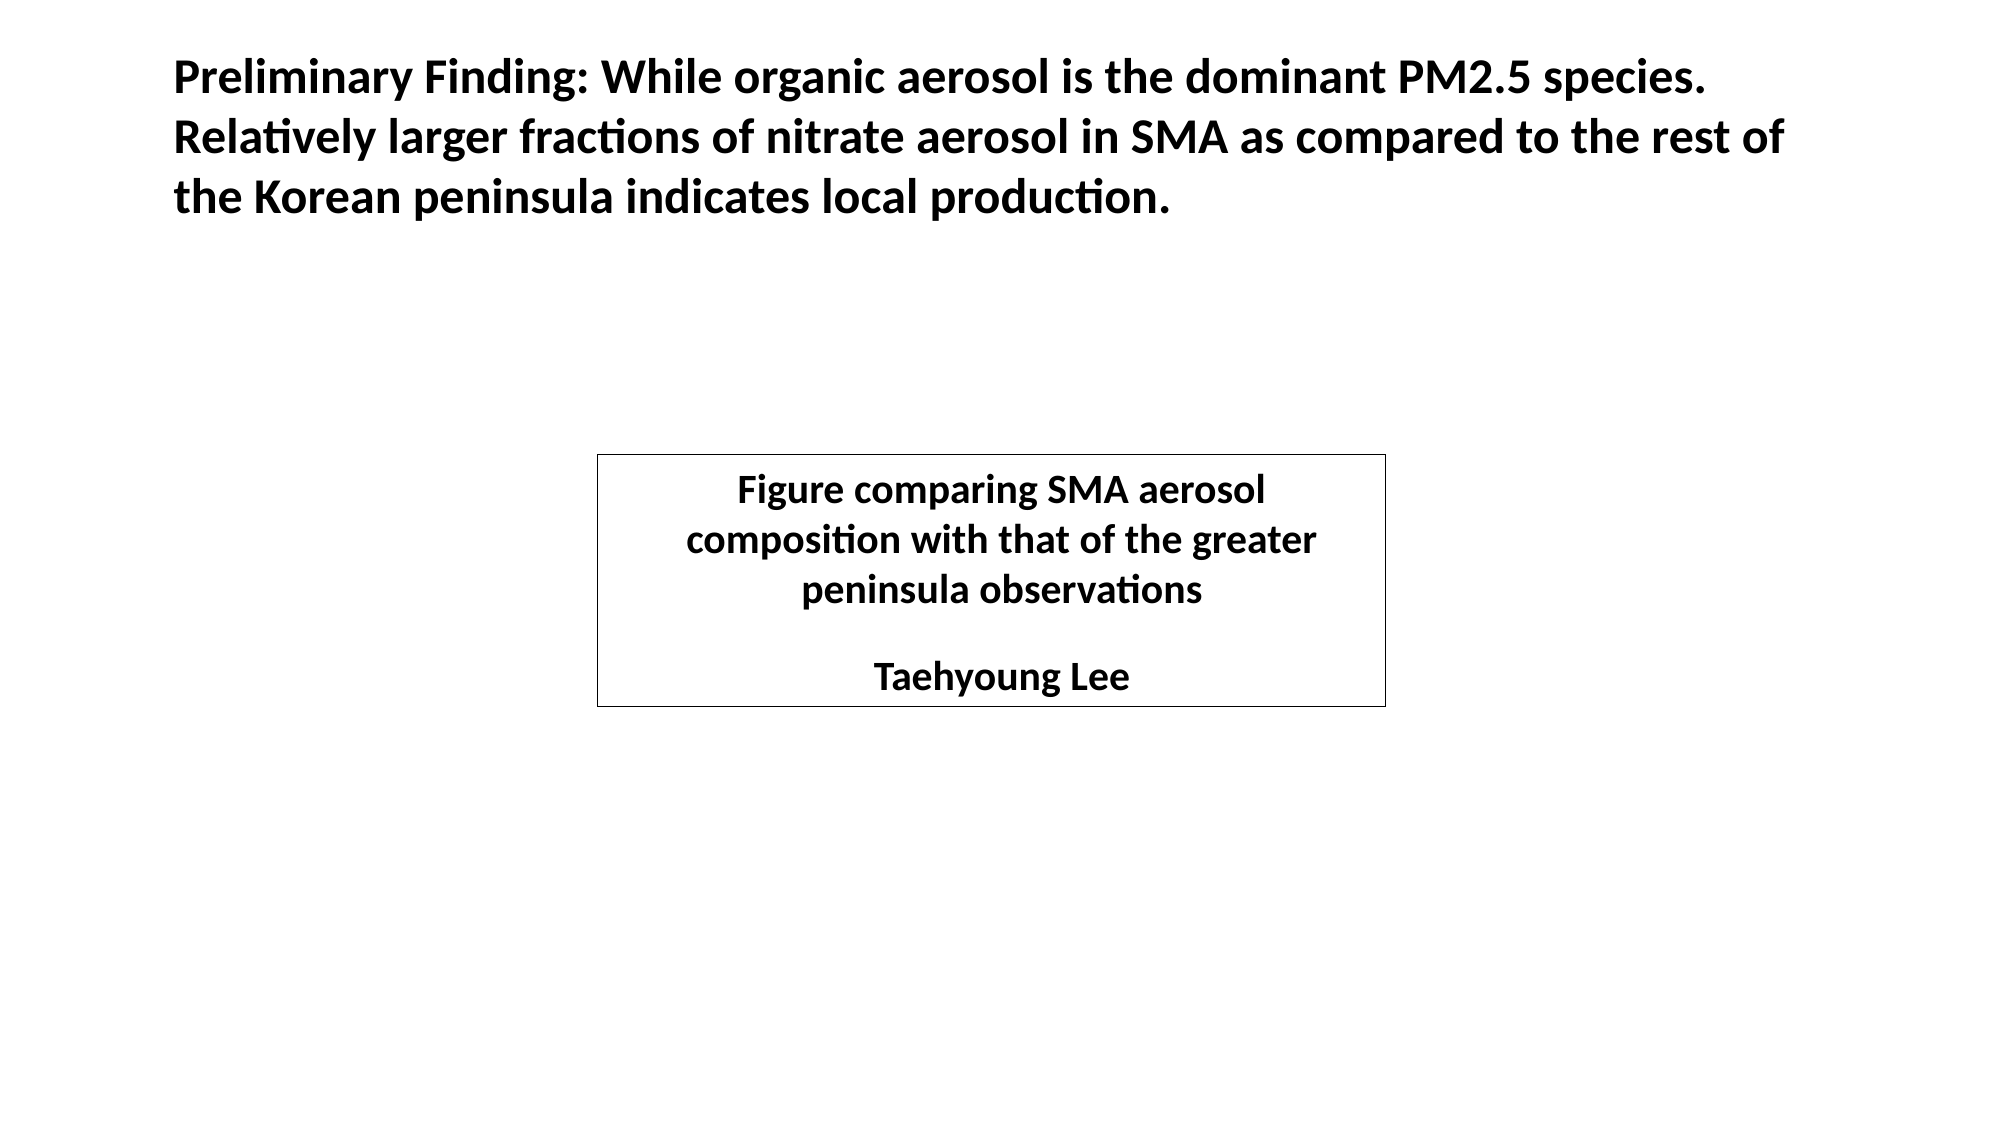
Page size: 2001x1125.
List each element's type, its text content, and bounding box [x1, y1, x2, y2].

text_box Figure comparing SMA aerosol composition with that of the greater peninsula observations Taehyoung Lee [597, 454, 1386, 707]
text_box Preliminary Finding: While organic aerosol is the dominant PM2.5 species. Relatively larger fractions of nitrate aerosol in SMA as compared to the rest of the Korean peninsula indicates local production. [138, 36, 1870, 231]
